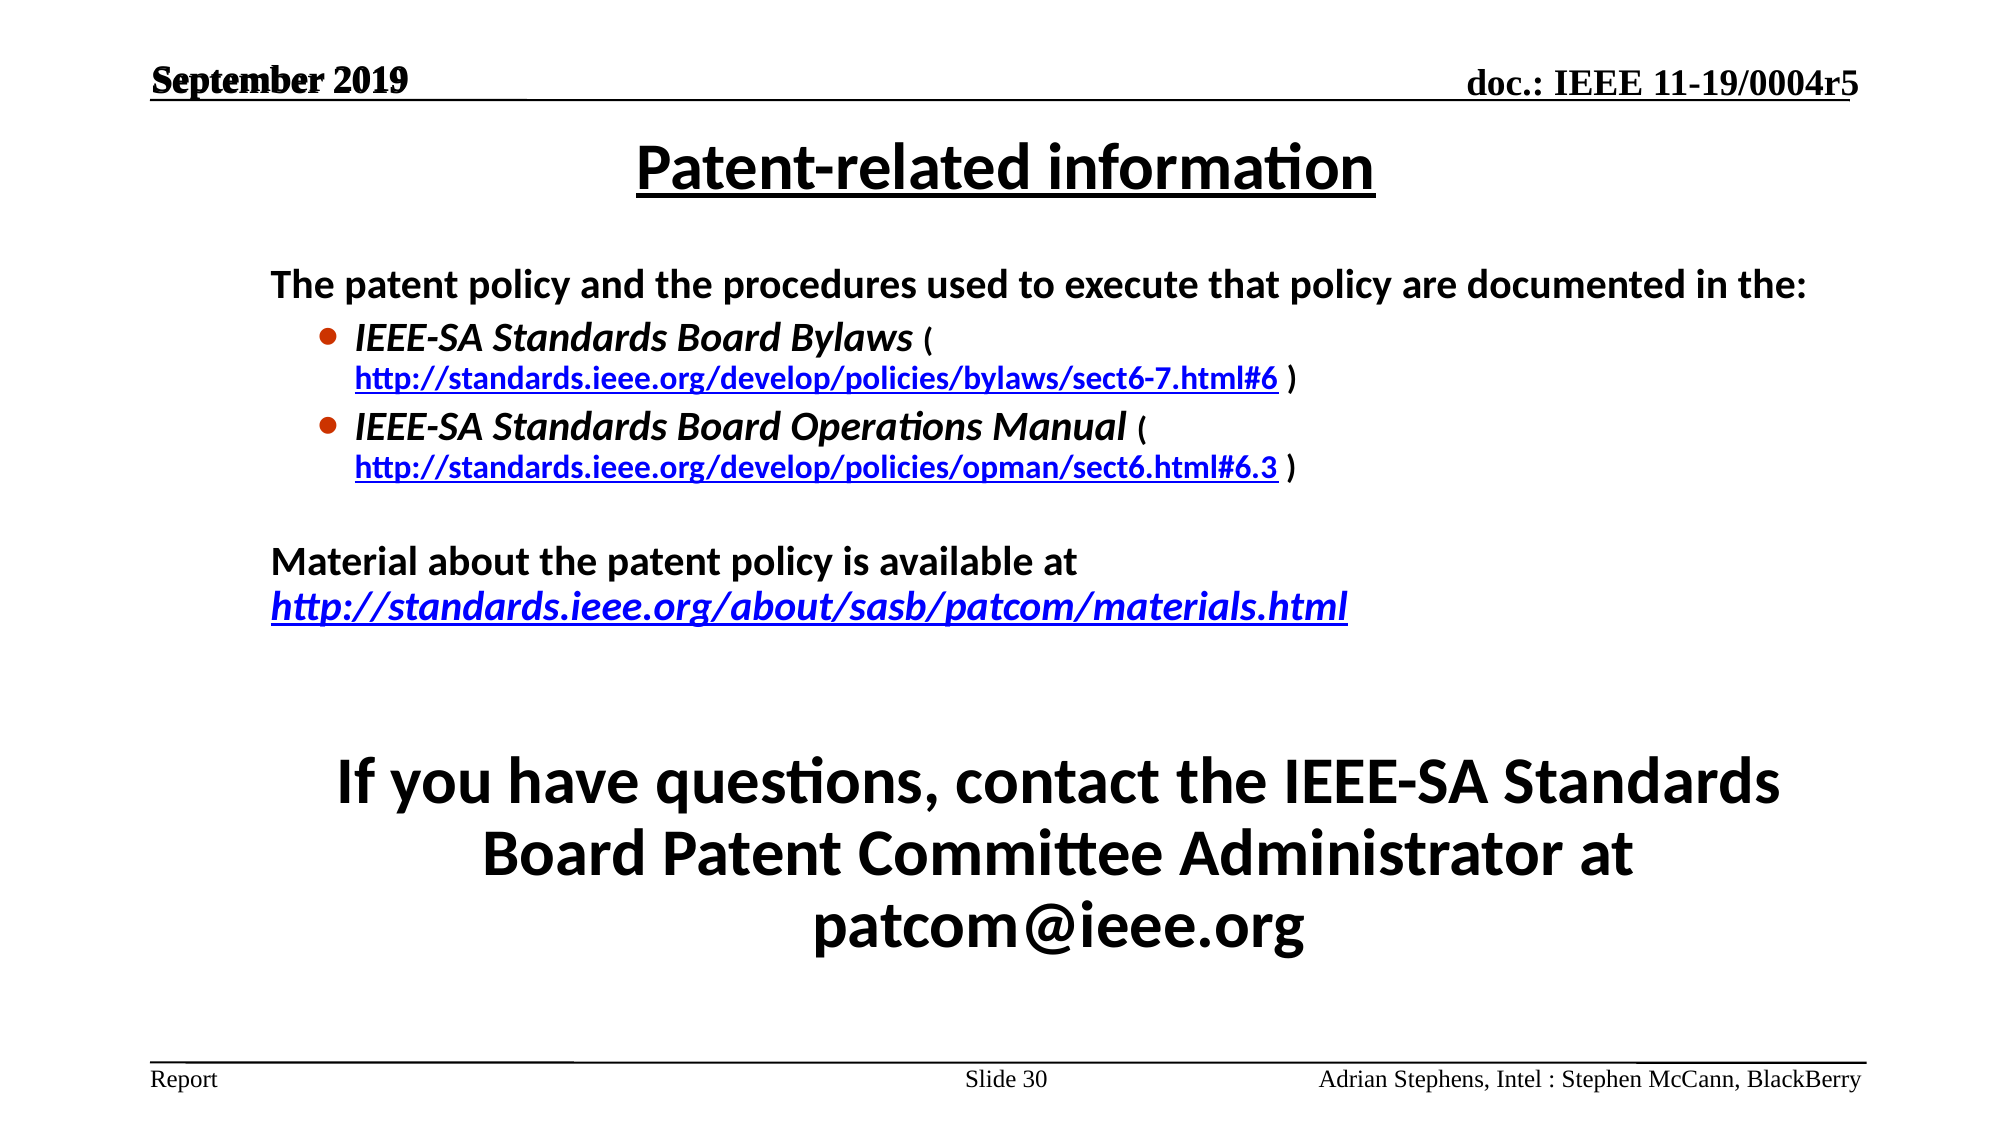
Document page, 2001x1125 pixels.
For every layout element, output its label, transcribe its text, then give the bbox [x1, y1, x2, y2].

footer Adrian Stephens, Intel : Stephen McCann, BlackBerry [1222, 1061, 1863, 1117]
text_box September 2019 [136, 48, 447, 95]
title Patent-related information [312, 112, 1701, 213]
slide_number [152, 54, 563, 100]
text_box The patent policy and the procedures used to execute that policy are documented in the: IEEE-SA Standards Board Bylaws (http://standards.ieee.org/develop/policies/bylaws/sect6-7.html#6 ) IEEE-SA Standards Board Operations Manual (http://standards.ieee.org/develop/policies/opman/sect6.html#6.3 ) Material about the patent policy is available at http://standards.ieee.org/about/sasb/patcom/materials.html If you have questions, contact the IEEE-SA Standards Board Patent Committee Administrator at patcom@ieee.org [152, 237, 1863, 1025]
text_box [337, 37, 1688, 163]
slide_number Slide 30 [962, 1061, 1050, 1093]
